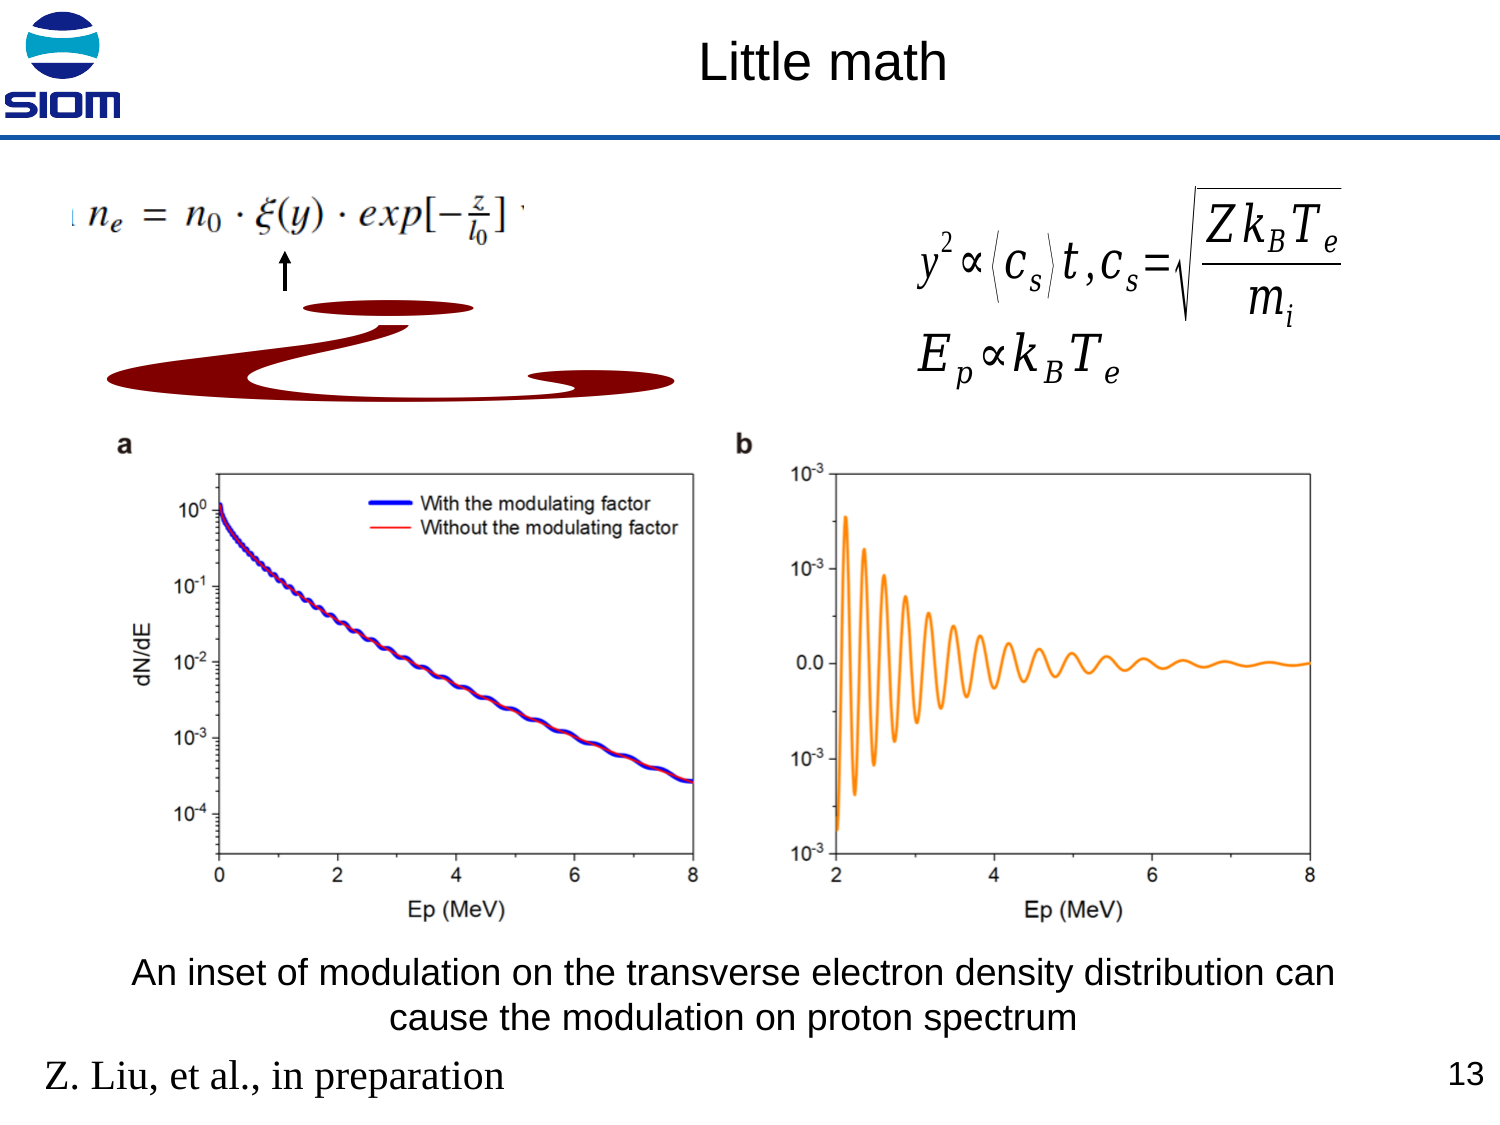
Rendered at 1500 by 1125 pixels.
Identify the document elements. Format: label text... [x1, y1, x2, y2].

text_box Z. Liu, et al., in preparation [29, 1040, 573, 1105]
text_box An inset of modulation on the transverse electron density distribution can cause the modulation on proton spectrum [76, 940, 1390, 1046]
picture [72, 174, 524, 254]
picture [5, 7, 120, 122]
picture [92, 409, 1329, 941]
text_box Little math [147, 19, 1500, 129]
slide_number 13 [1433, 1044, 1500, 1105]
